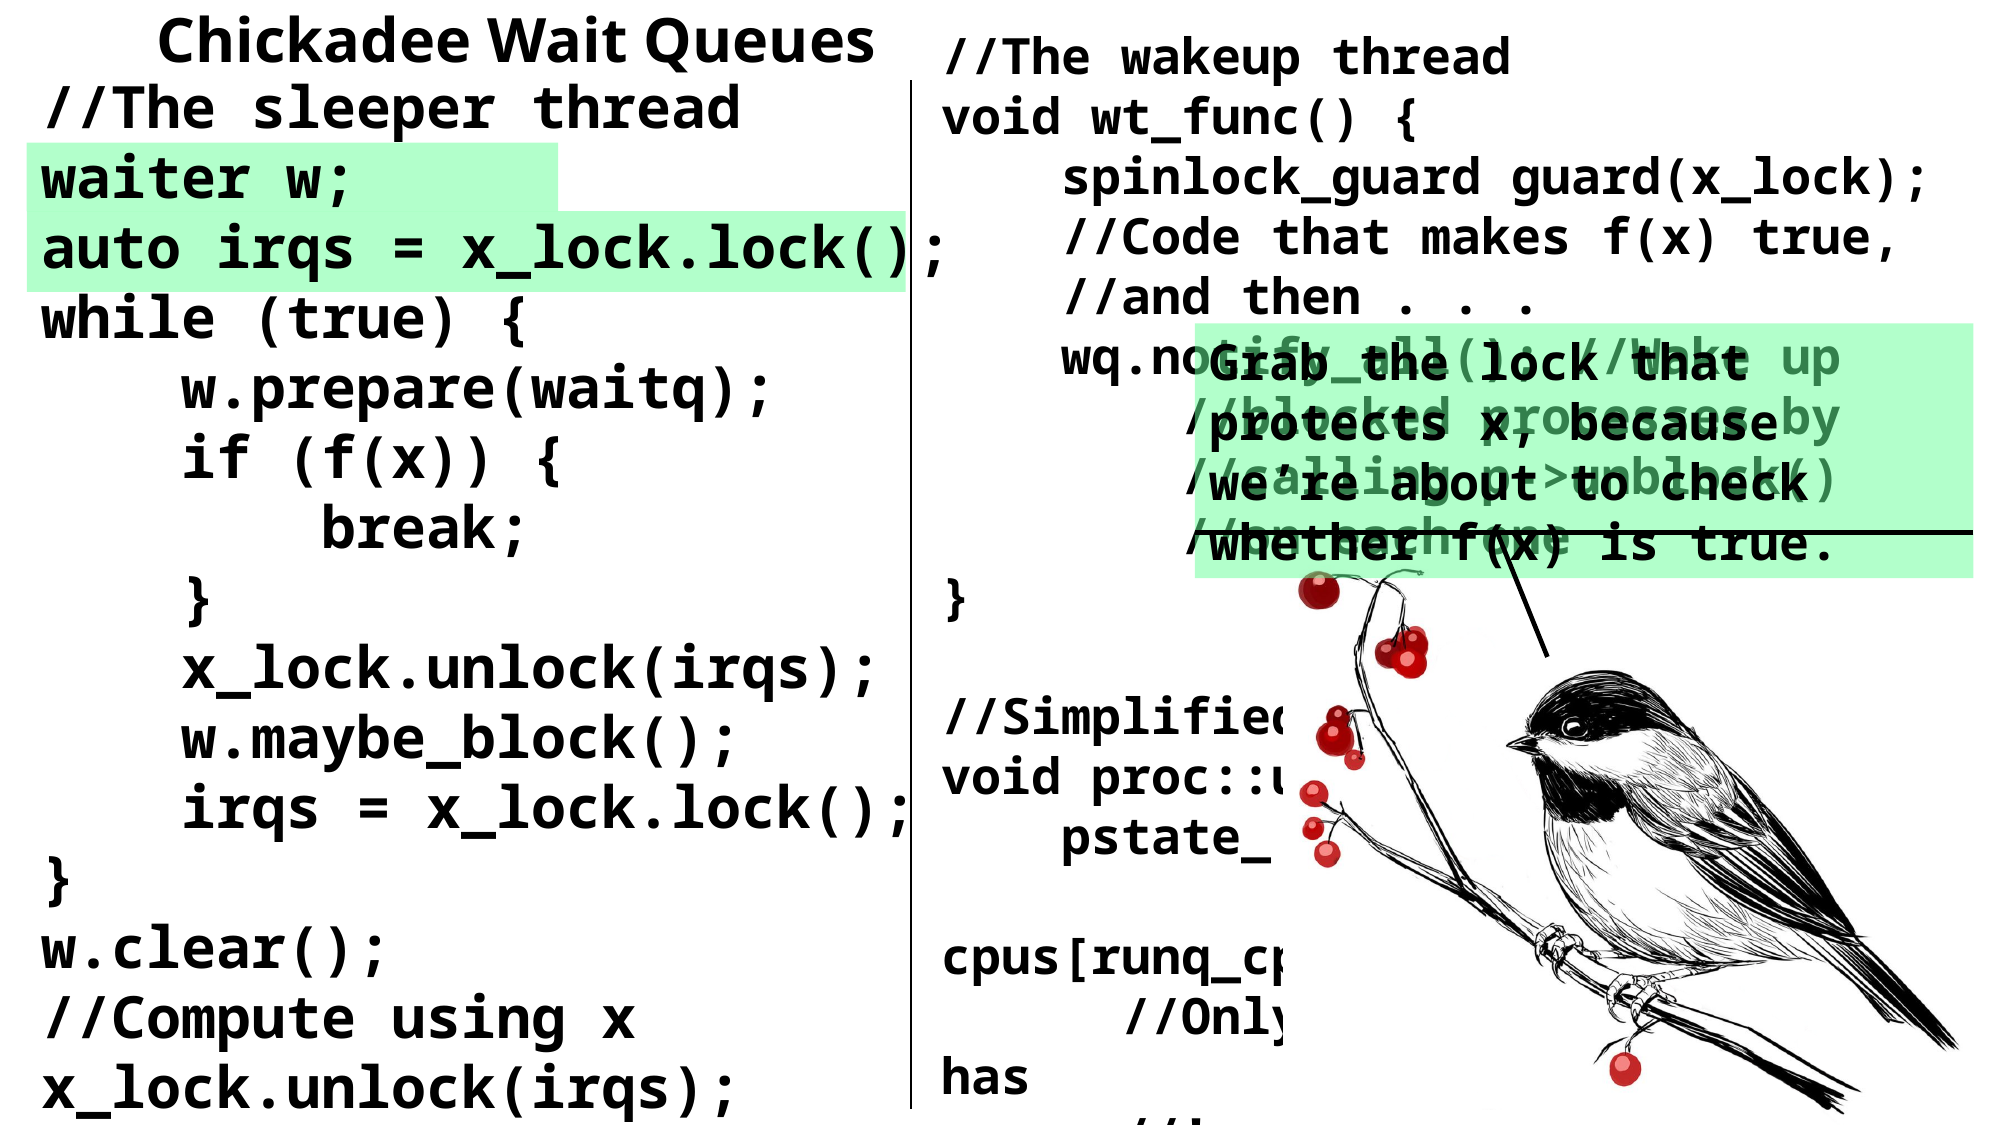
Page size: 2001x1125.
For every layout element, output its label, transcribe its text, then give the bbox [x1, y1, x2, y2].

text_box //The wakeup thread void wt_func() { spinlock_guard guard(x_lock); //Code that makes f(x) true, //and then . . . wq.notify_all(); //Wake up //blocked processes by //calling p->unblock() //on each one } //Simplified proc::unblock(). void proc::unblock() { pstate_ = ps_runnable; cpus[runq_cpu_].reenqueue(this); //Only enqueues if the proc has //!runq_links_.is_linked() } [926, 17, 2000, 1125]
picture [1282, 657, 1963, 1125]
title Chickadee Wait Queues [127, 0, 906, 63]
text_box //The sleeper thread waiter w; auto irqs = x_lock.lock(); while (true) { w.prepare(waitq); if (f(x)) { break; } x_lock.unlock(irqs); w.maybe_block(); irqs = x_lock.lock(); } w.clear(); //Compute using x x_lock.unlock(irqs); [26, 63, 926, 1125]
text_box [1194, 323, 1974, 657]
